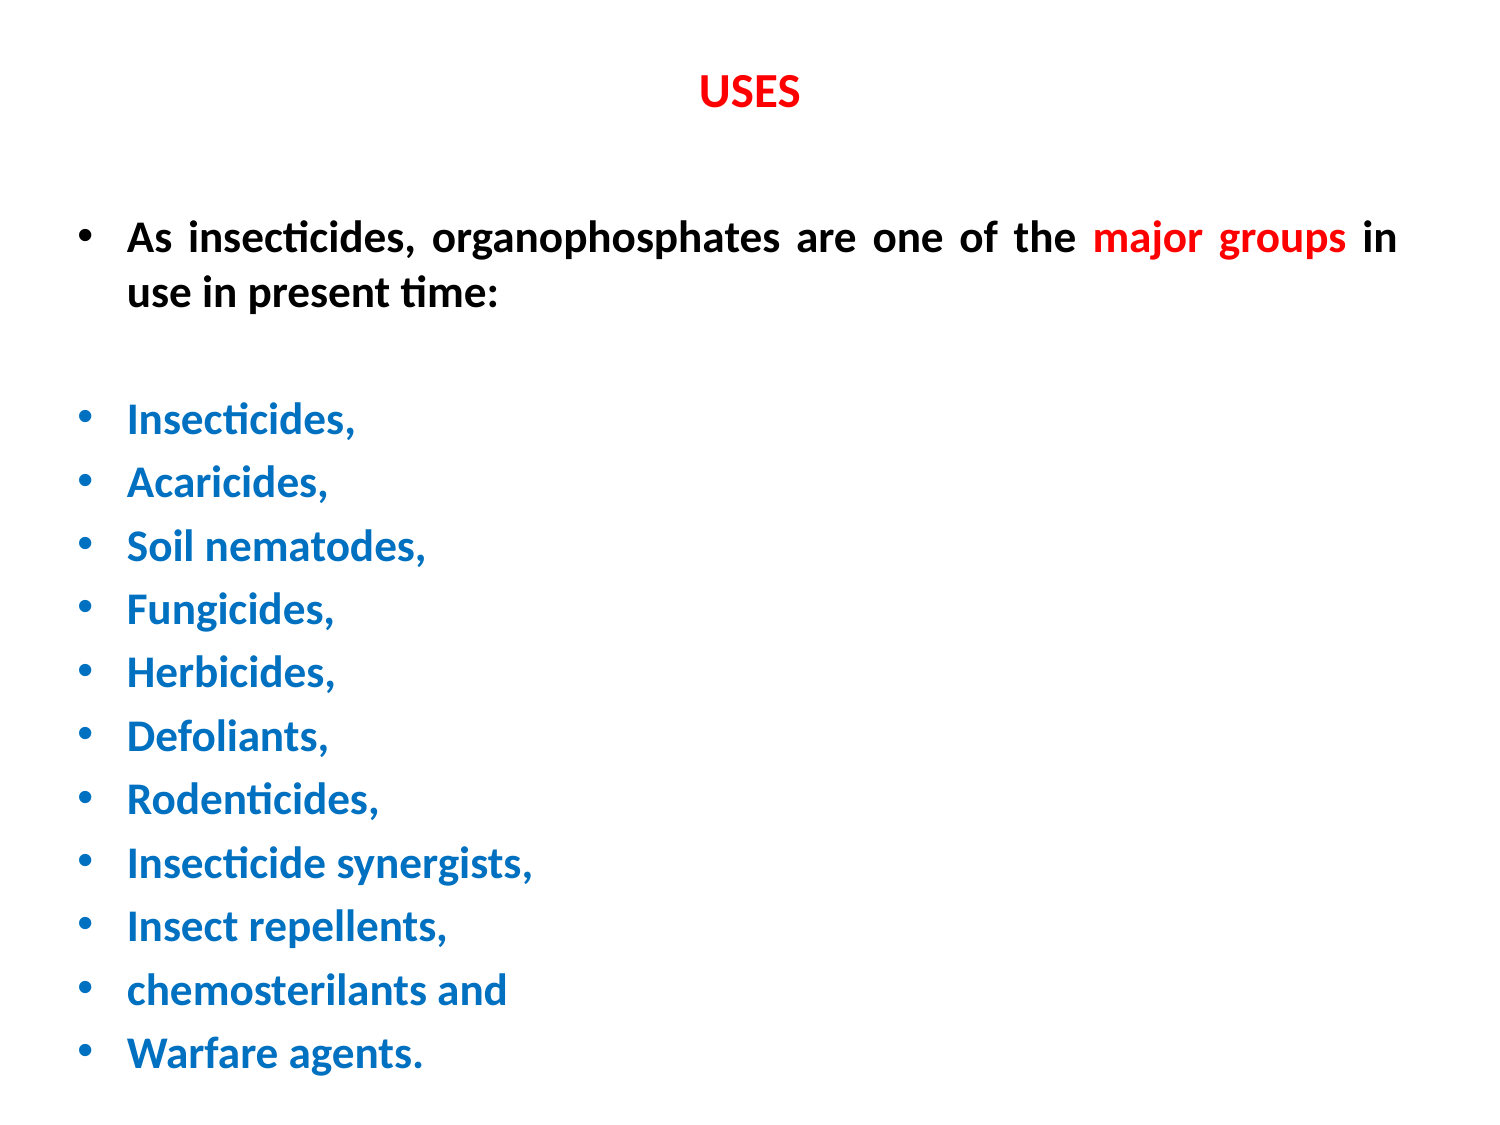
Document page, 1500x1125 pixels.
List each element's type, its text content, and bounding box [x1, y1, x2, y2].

text_box USES [112, 24, 1388, 150]
list As insecticides, organophosphates are one of the major groups in use in present time: Insecticides, Acaricides, Soil nematodes, Fungicides, Herbicides, Defoliants, Rodenticides, Insecticide synergists, Insect repellents, chemosterilants and Warfare agents. [62, 200, 1413, 1088]
